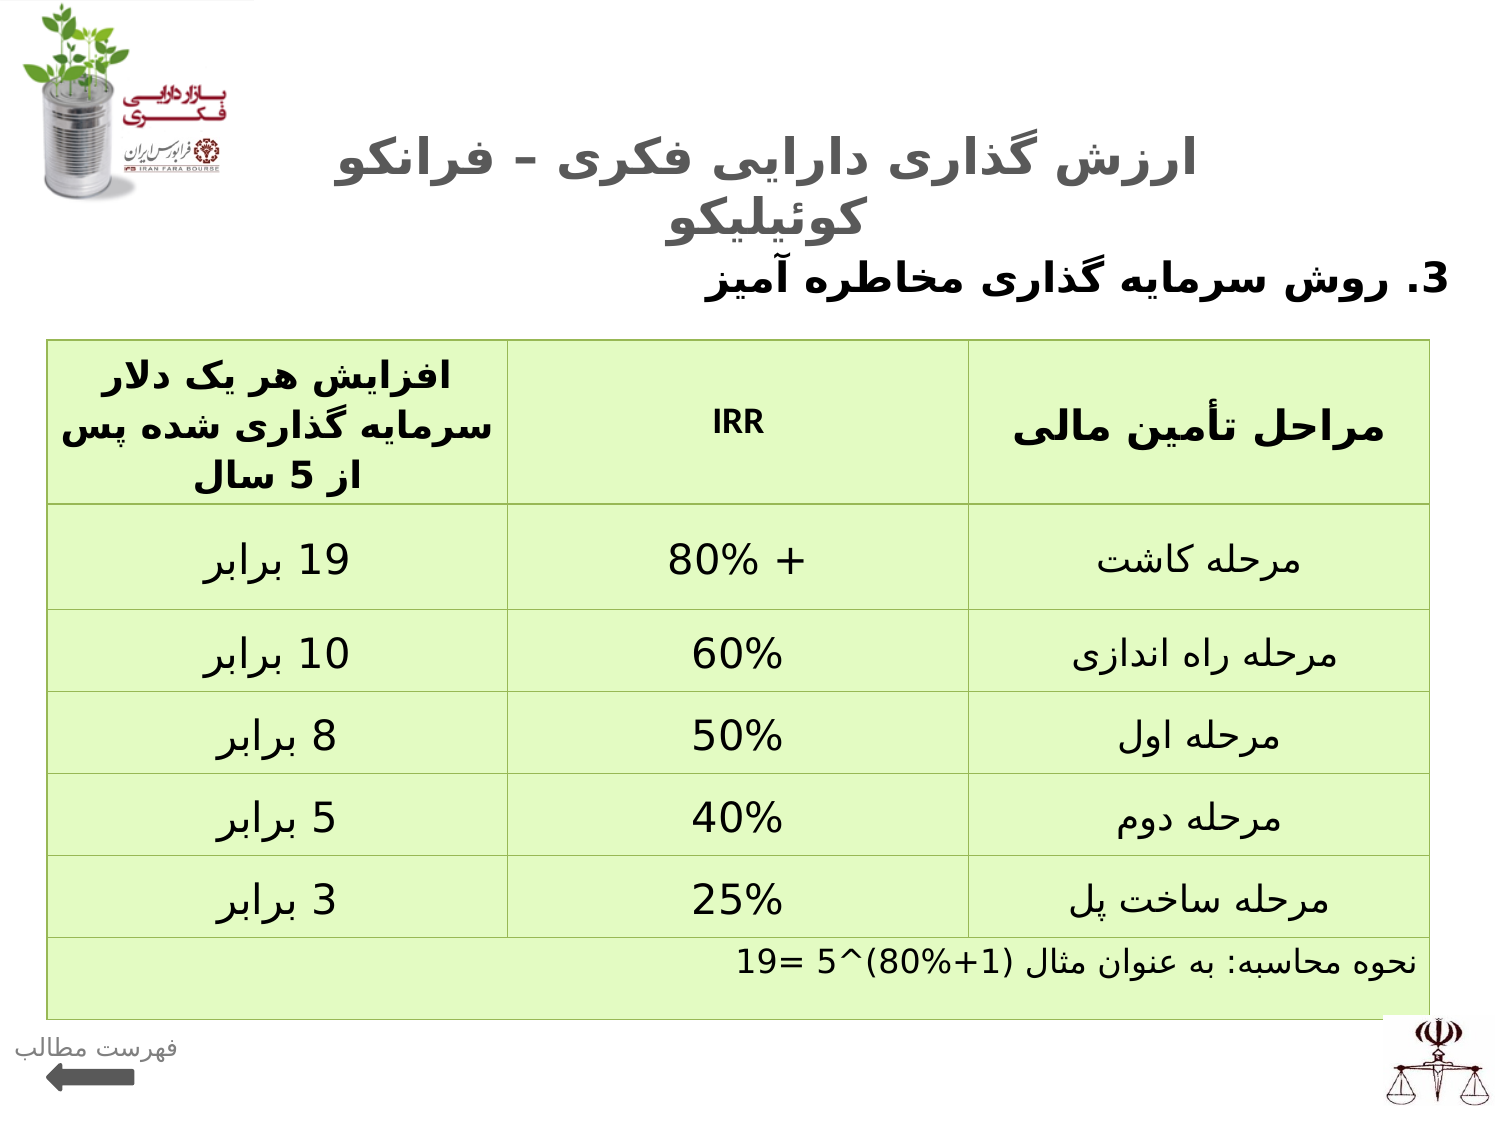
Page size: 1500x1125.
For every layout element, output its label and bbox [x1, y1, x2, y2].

text_box [0, 0, 1495, 1107]
